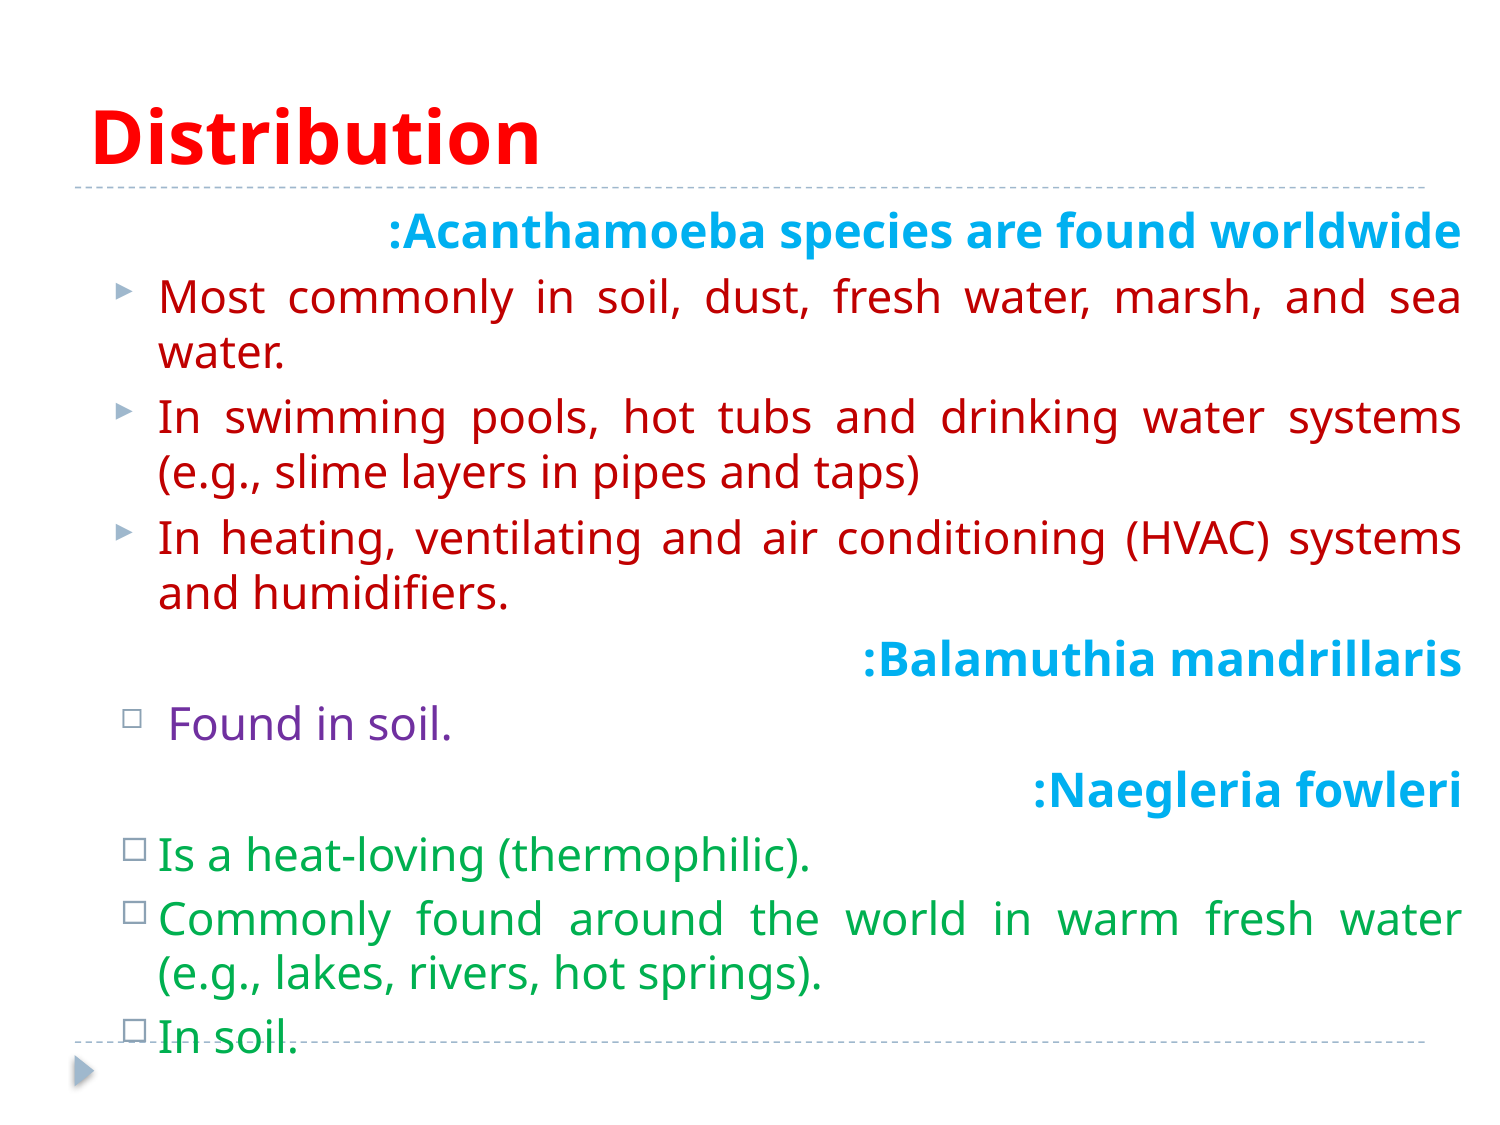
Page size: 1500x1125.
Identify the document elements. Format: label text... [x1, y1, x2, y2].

list Acanthamoeba species are found worldwide: Most commonly in soil, dust, fresh water, marsh, and sea water. In swimming pools, hot tubs and drinking water systems (e.g., slime layers in pipes and taps) In heating, ventilating and air conditioning (HVAC) systems and humidifiers. Balamuthia mandrillaris: Found in soil. Naegleria fowleri: Is a heat-loving (thermophilic). Commonly found around the world in warm fresh water (e.g., lakes, rivers, hot springs). In soil. [53, 192, 1479, 1118]
title Distribution [75, 24, 1425, 188]
